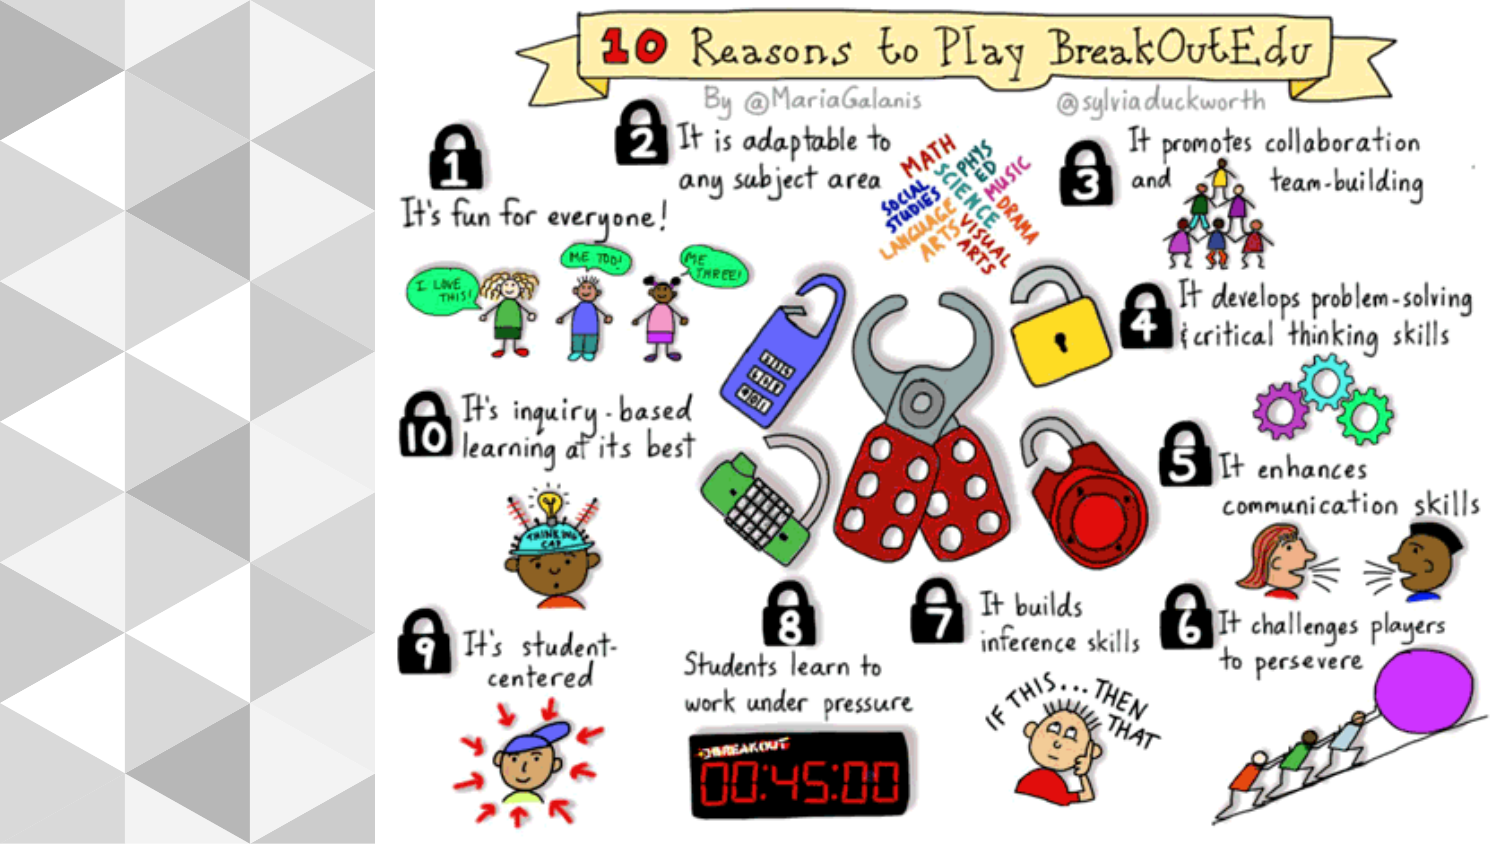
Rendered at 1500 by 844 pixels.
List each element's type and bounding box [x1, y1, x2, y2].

picture [374, 0, 1500, 844]
